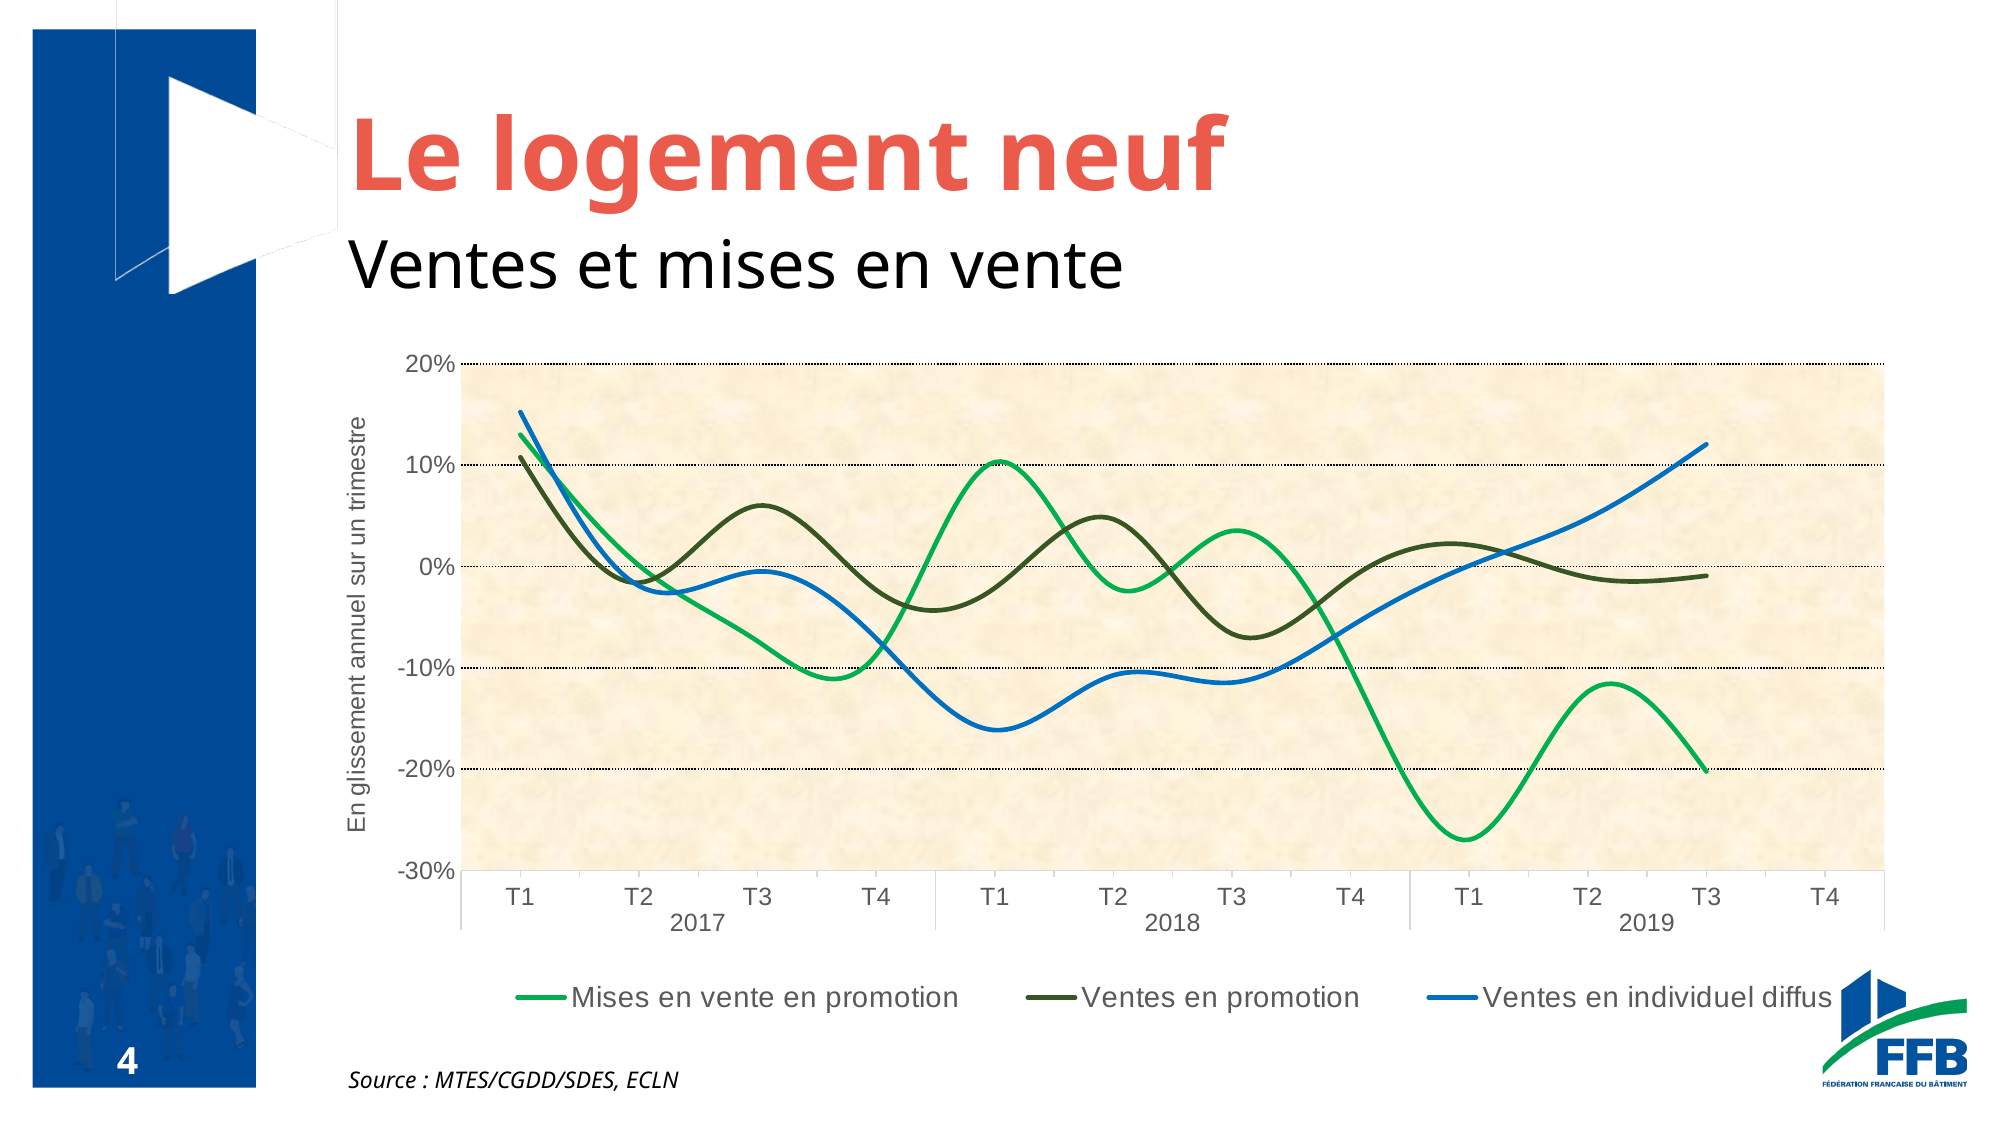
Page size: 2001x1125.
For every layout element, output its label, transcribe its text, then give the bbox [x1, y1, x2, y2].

list Ventes et mises en vente [333, 223, 1934, 299]
list Le logement neuf [333, 97, 1934, 223]
chart [333, 327, 1934, 1036]
list Source : MTES/CGDD/SDES, ECLN [333, 1061, 917, 1098]
